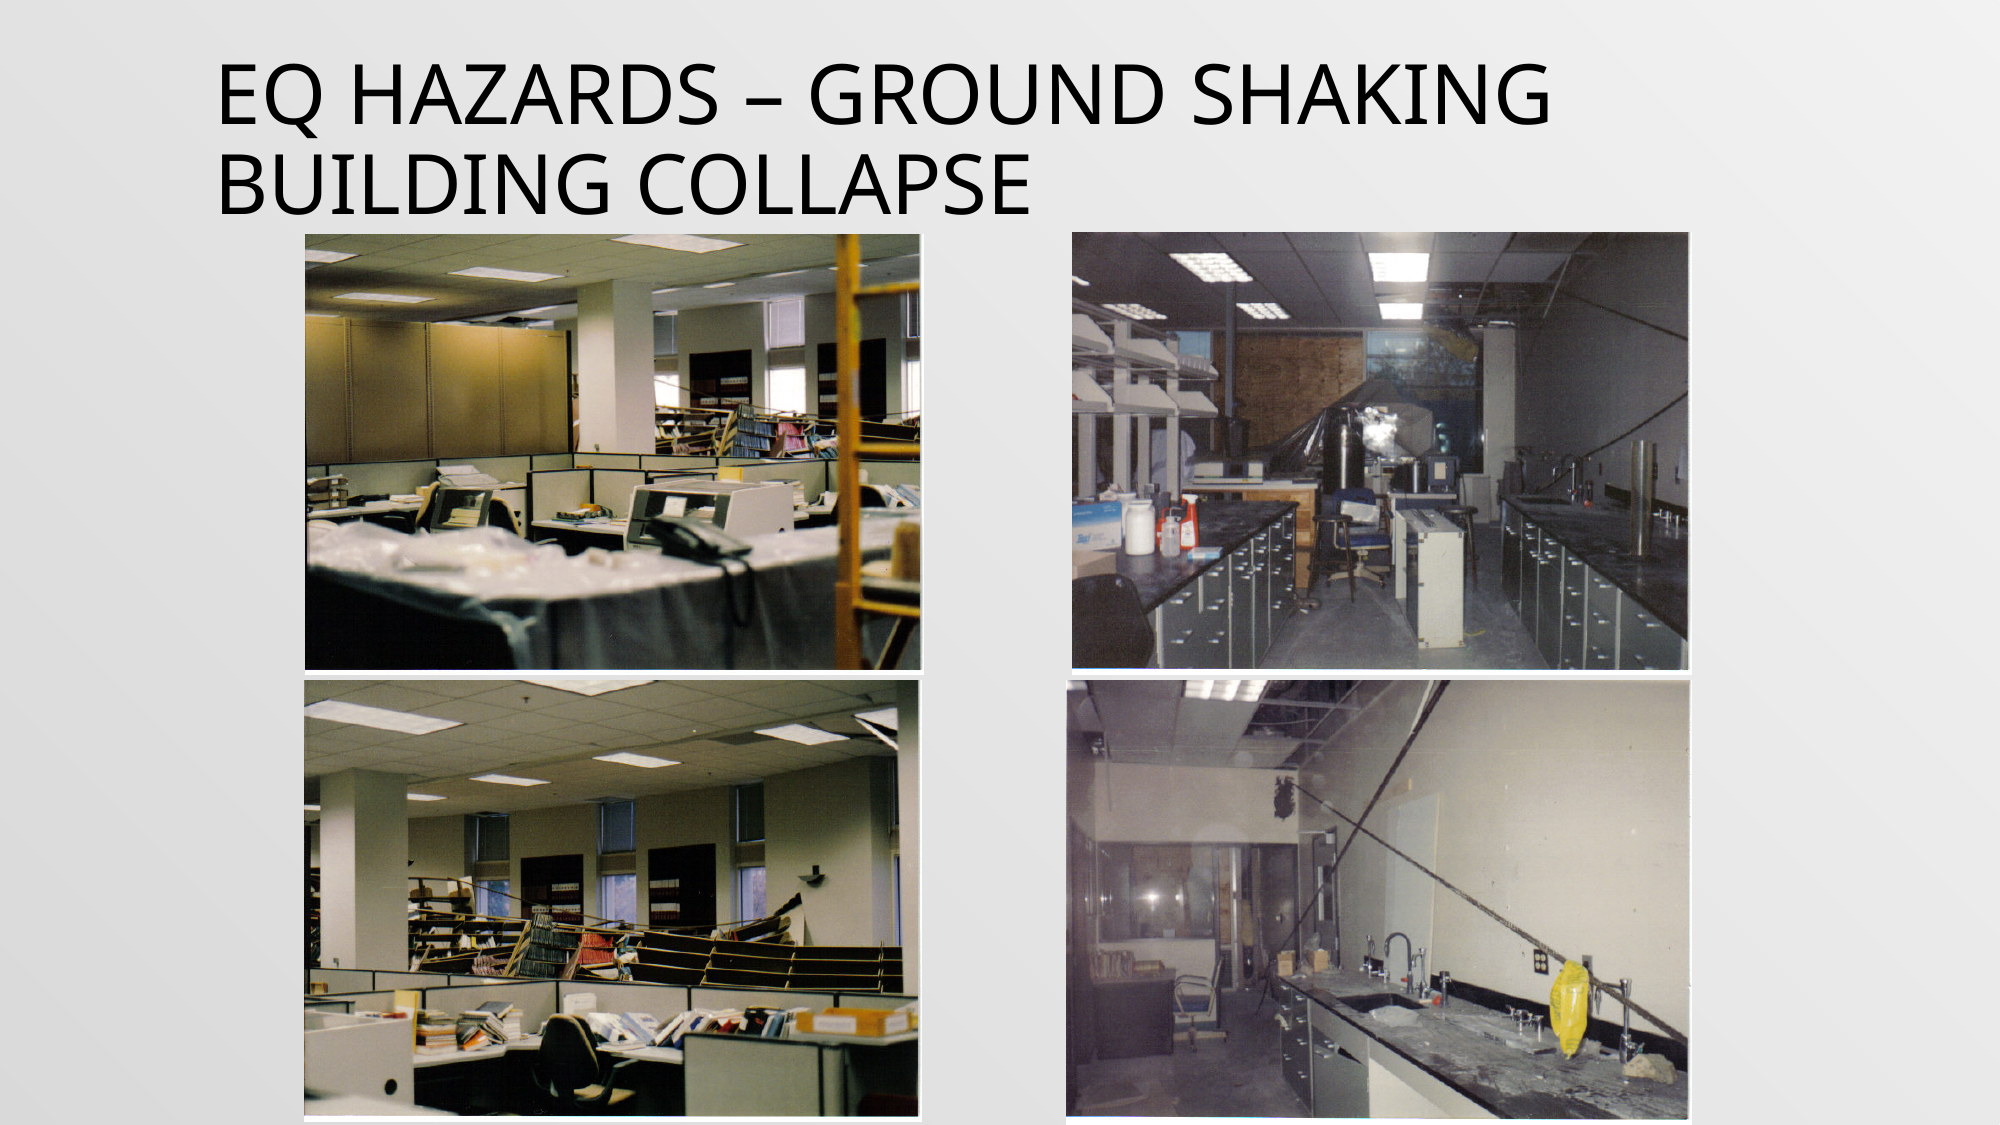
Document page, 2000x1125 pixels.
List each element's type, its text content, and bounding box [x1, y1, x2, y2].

title EQ Hazards – Ground Shaking Building Collapse [199, 45, 1800, 263]
picture [304, 680, 922, 1122]
picture [1066, 680, 1692, 1125]
picture [1072, 232, 1692, 675]
picture [305, 234, 924, 675]
